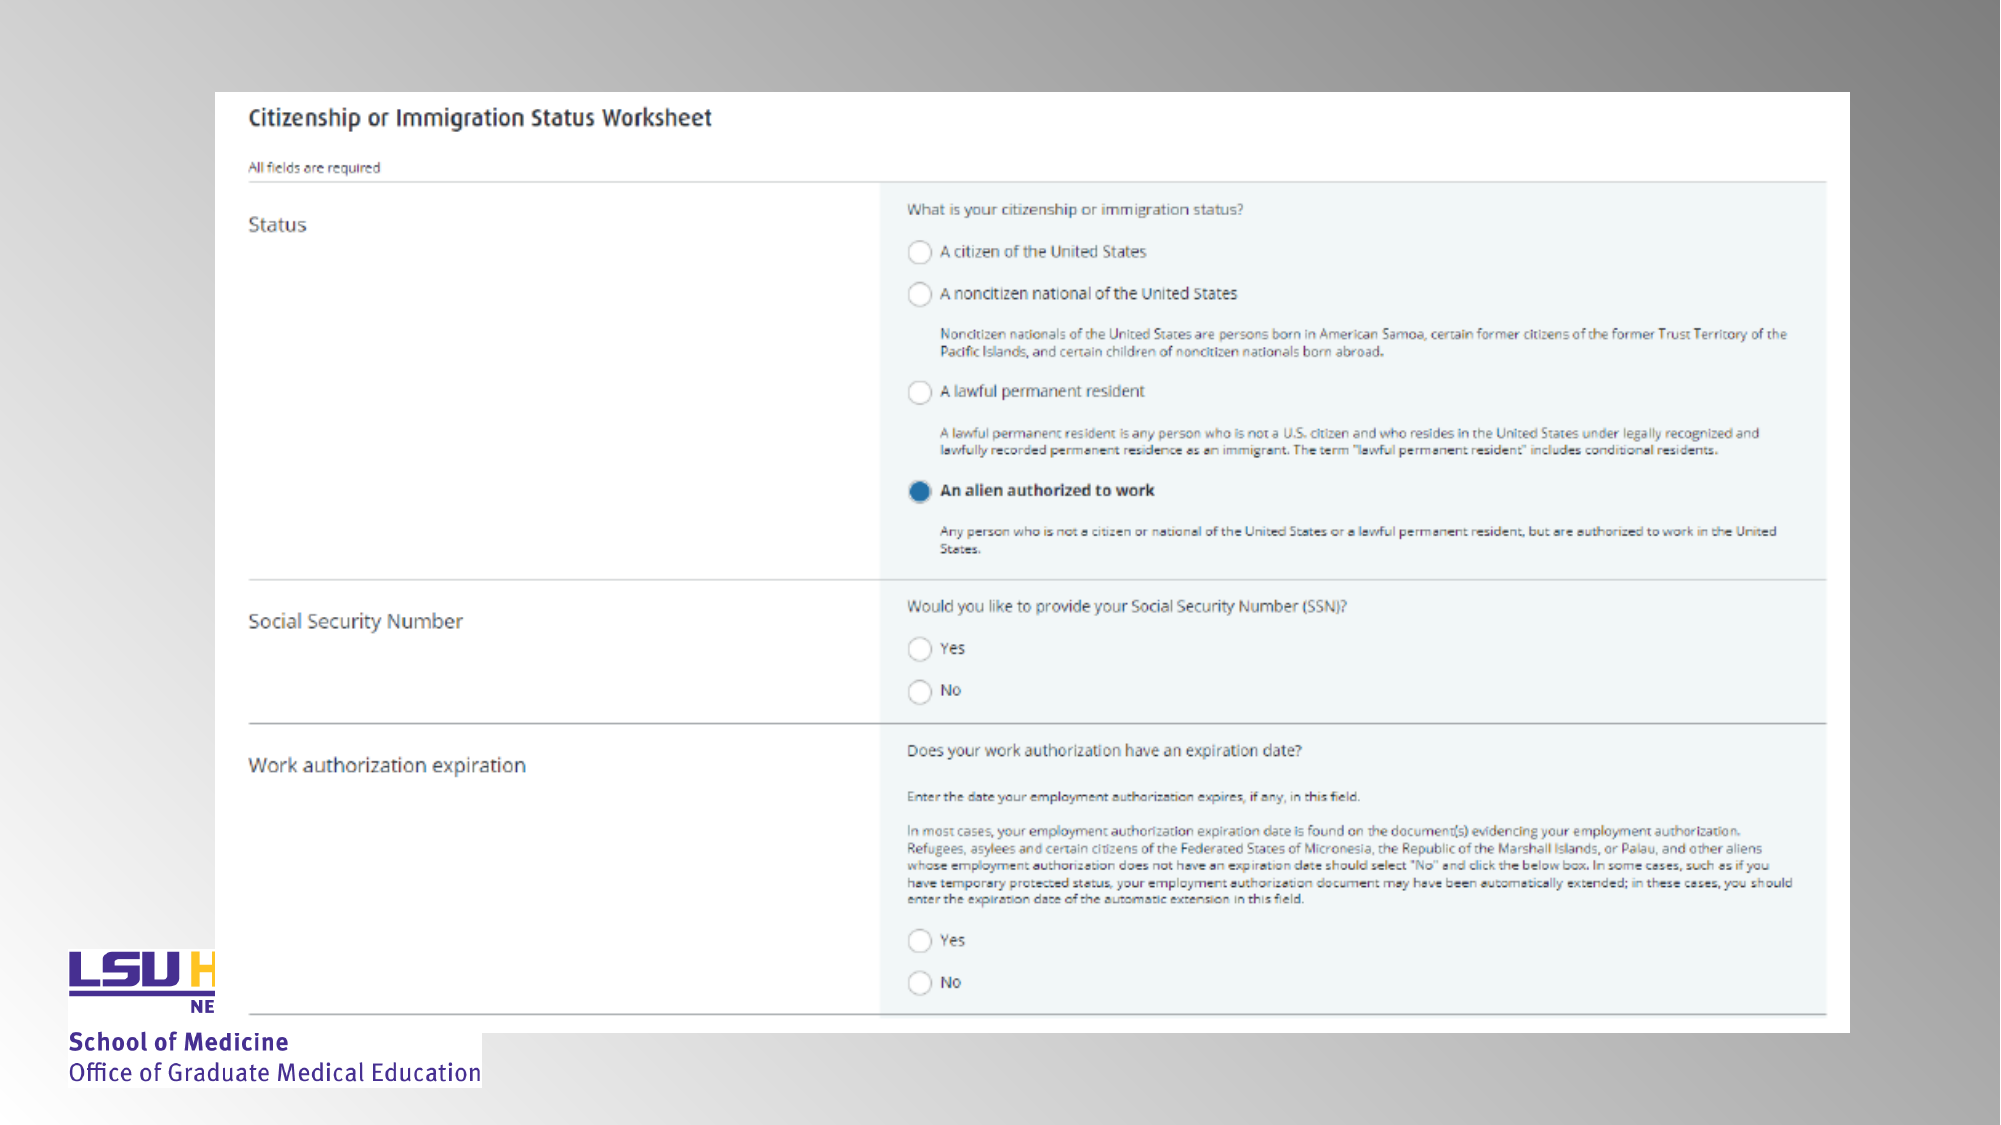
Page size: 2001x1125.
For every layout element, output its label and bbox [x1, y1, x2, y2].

picture [68, 91, 1851, 1088]
